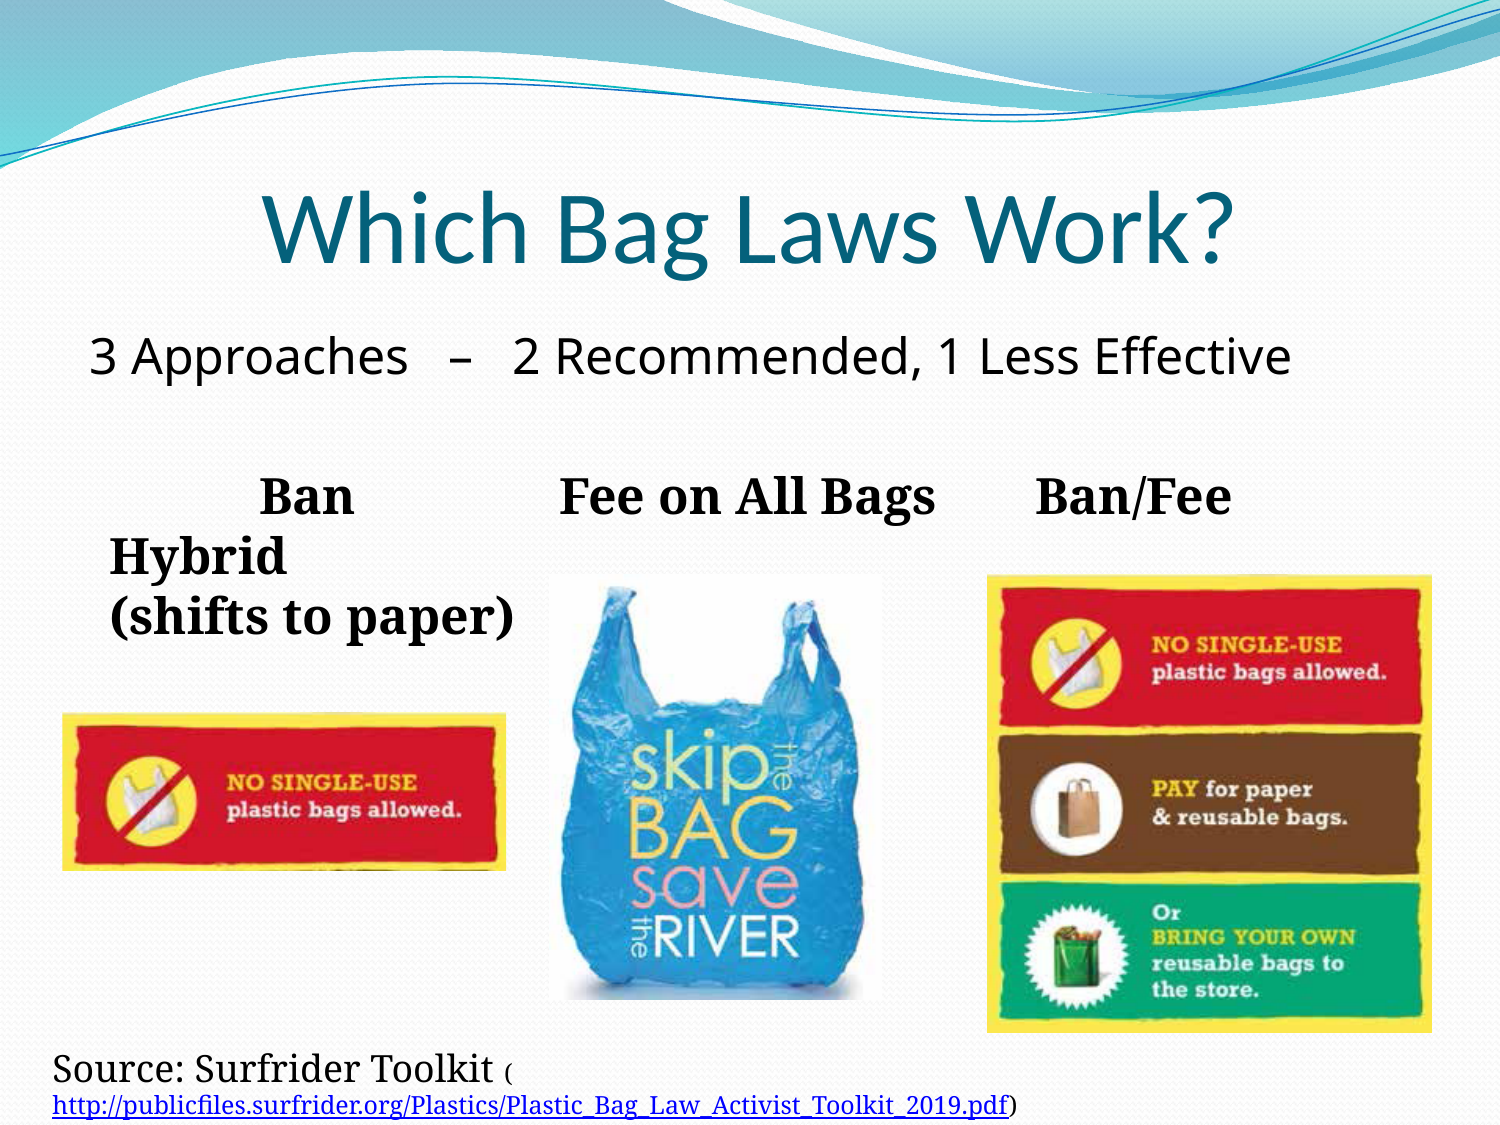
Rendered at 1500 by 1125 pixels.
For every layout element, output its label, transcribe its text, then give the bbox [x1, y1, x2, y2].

text_box Source: Surfrider Toolkit (http://publicfiles.surfrider.org/Plastics/Plastic_Bag_Law_Activist_Toolkit_2019.pdf) [37, 1037, 1450, 1125]
title Which Bag Laws Work? [87, 62, 1438, 285]
picture [987, 574, 1432, 1033]
picture [62, 712, 507, 871]
picture [549, 574, 882, 1001]
list 3 Approaches – 2 Recommended, 1 Less Effective Ban Fee on All Bags Ban/Fee Hybrid (shifts to paper) [75, 317, 1425, 1037]
